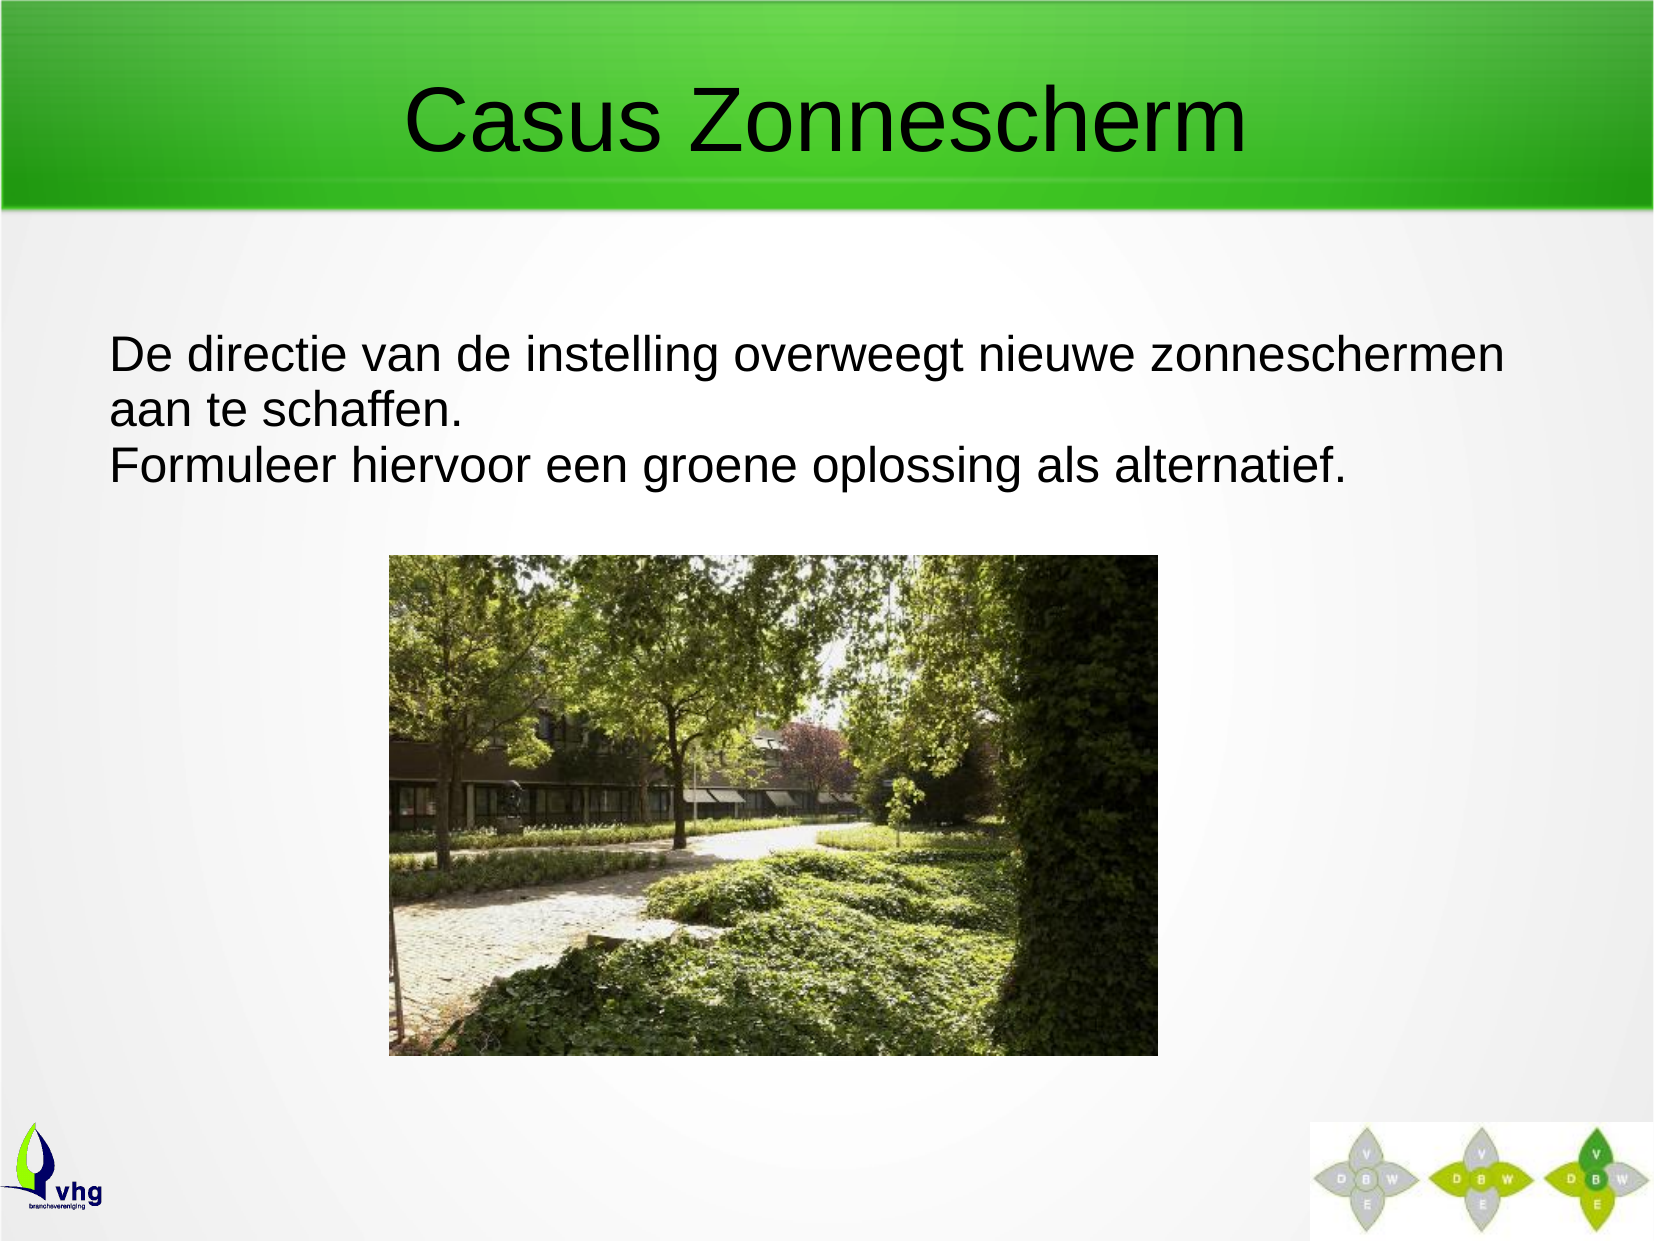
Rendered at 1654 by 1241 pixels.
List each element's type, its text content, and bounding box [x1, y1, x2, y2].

picture [0, 0, 1654, 1241]
title Casus Zonnescherm [82, 47, 1571, 189]
text_box De directie van de instelling overweegt nieuwe zonneschermen aan te schaffen. Formuleer hiervoor een groene oplossing als alternatief. [94, 319, 1548, 473]
